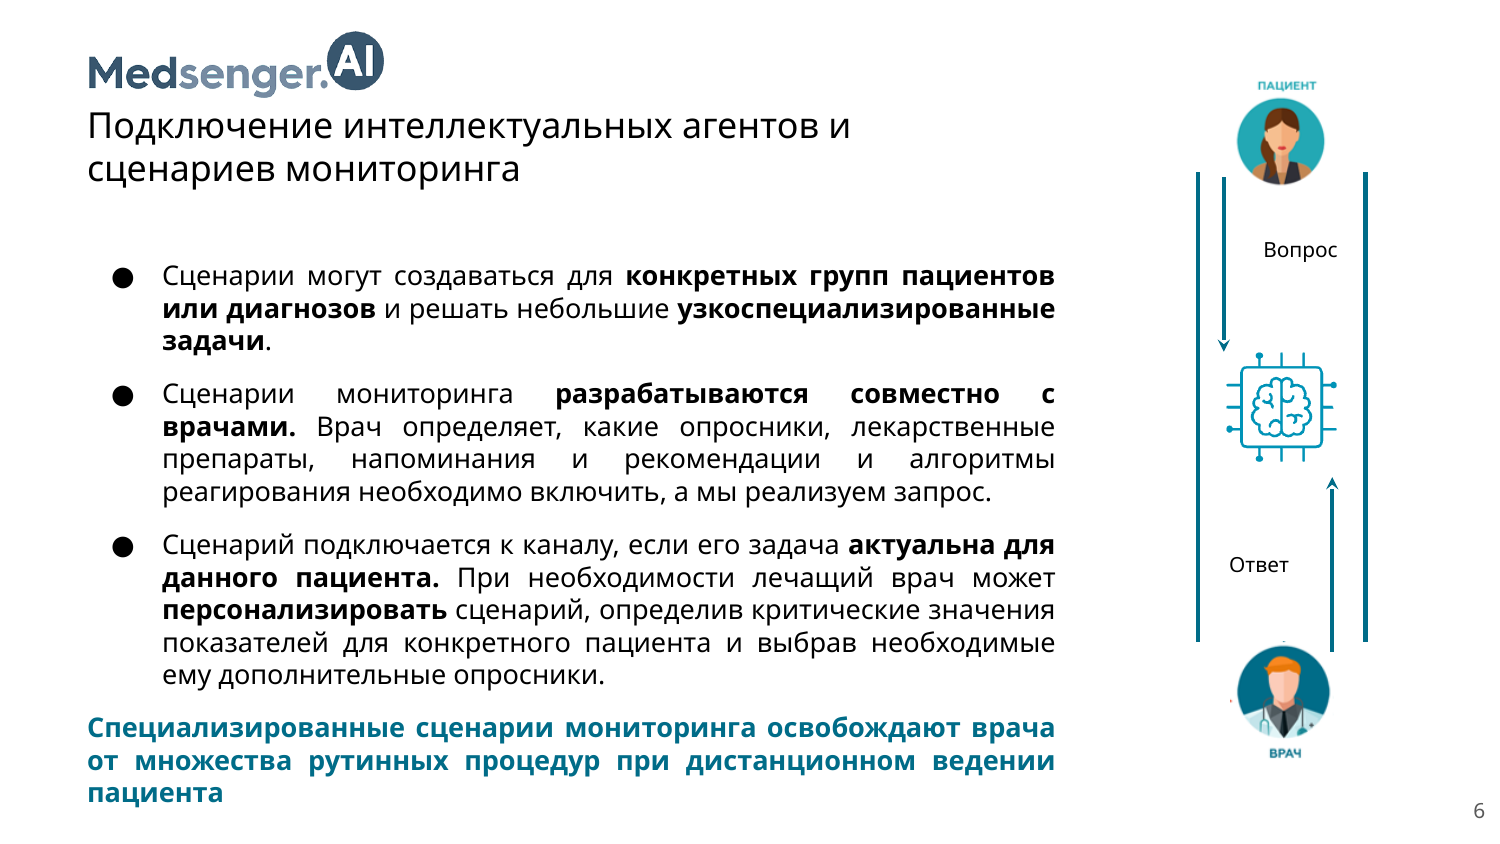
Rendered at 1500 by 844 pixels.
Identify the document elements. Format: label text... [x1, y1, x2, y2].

text_box Сценарии могут создаваться для конкретных групп пациентов или диагнозов и решать небольшие узкоспециализированные задачи. Сценарии мониторинга разрабатываются совместно с врачами. Врач определяет, какие опросники, лекарственные препараты, напоминания и рекомендации и алгоритмы реагирования необходимо включить, а мы реализуем запрос. Сценарий подключается к каналу, если его задача актуальна для данного пациента. При необходимости лечащий врач может персонализировать сценарий, определив критические значения показателей для конкретного пациента и выбрав необходимые ему дополнительные опросники. Специализированные сценарии мониторинга освобождают врача от множества рутинных процедур при дистанционном ведении пациента [72, 243, 1071, 824]
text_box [1193, 79, 1366, 764]
picture [89, 31, 385, 98]
slide_number 6 [1410, 779, 1500, 844]
title Подключение интеллектуальных агентов и сценариев мониторинга [72, 44, 1266, 197]
